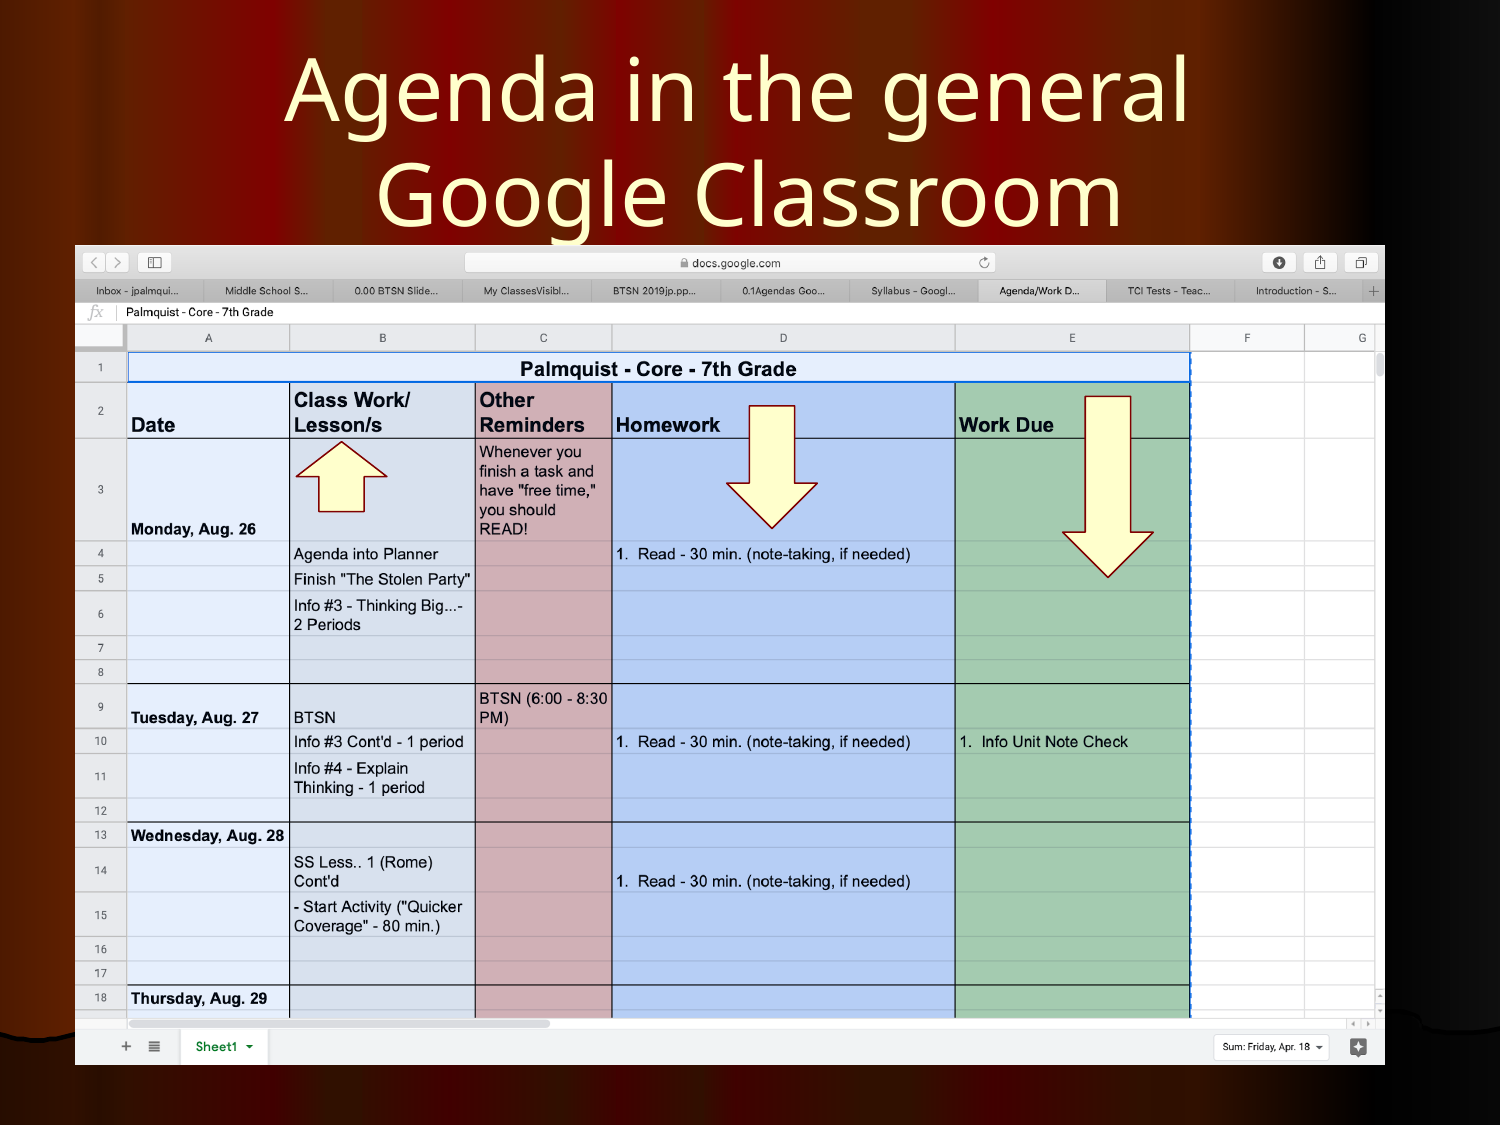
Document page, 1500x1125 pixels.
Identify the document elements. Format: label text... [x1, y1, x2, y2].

title Agenda in the general Google Classroom [75, 45, 1425, 233]
picture [74, 245, 1385, 1065]
